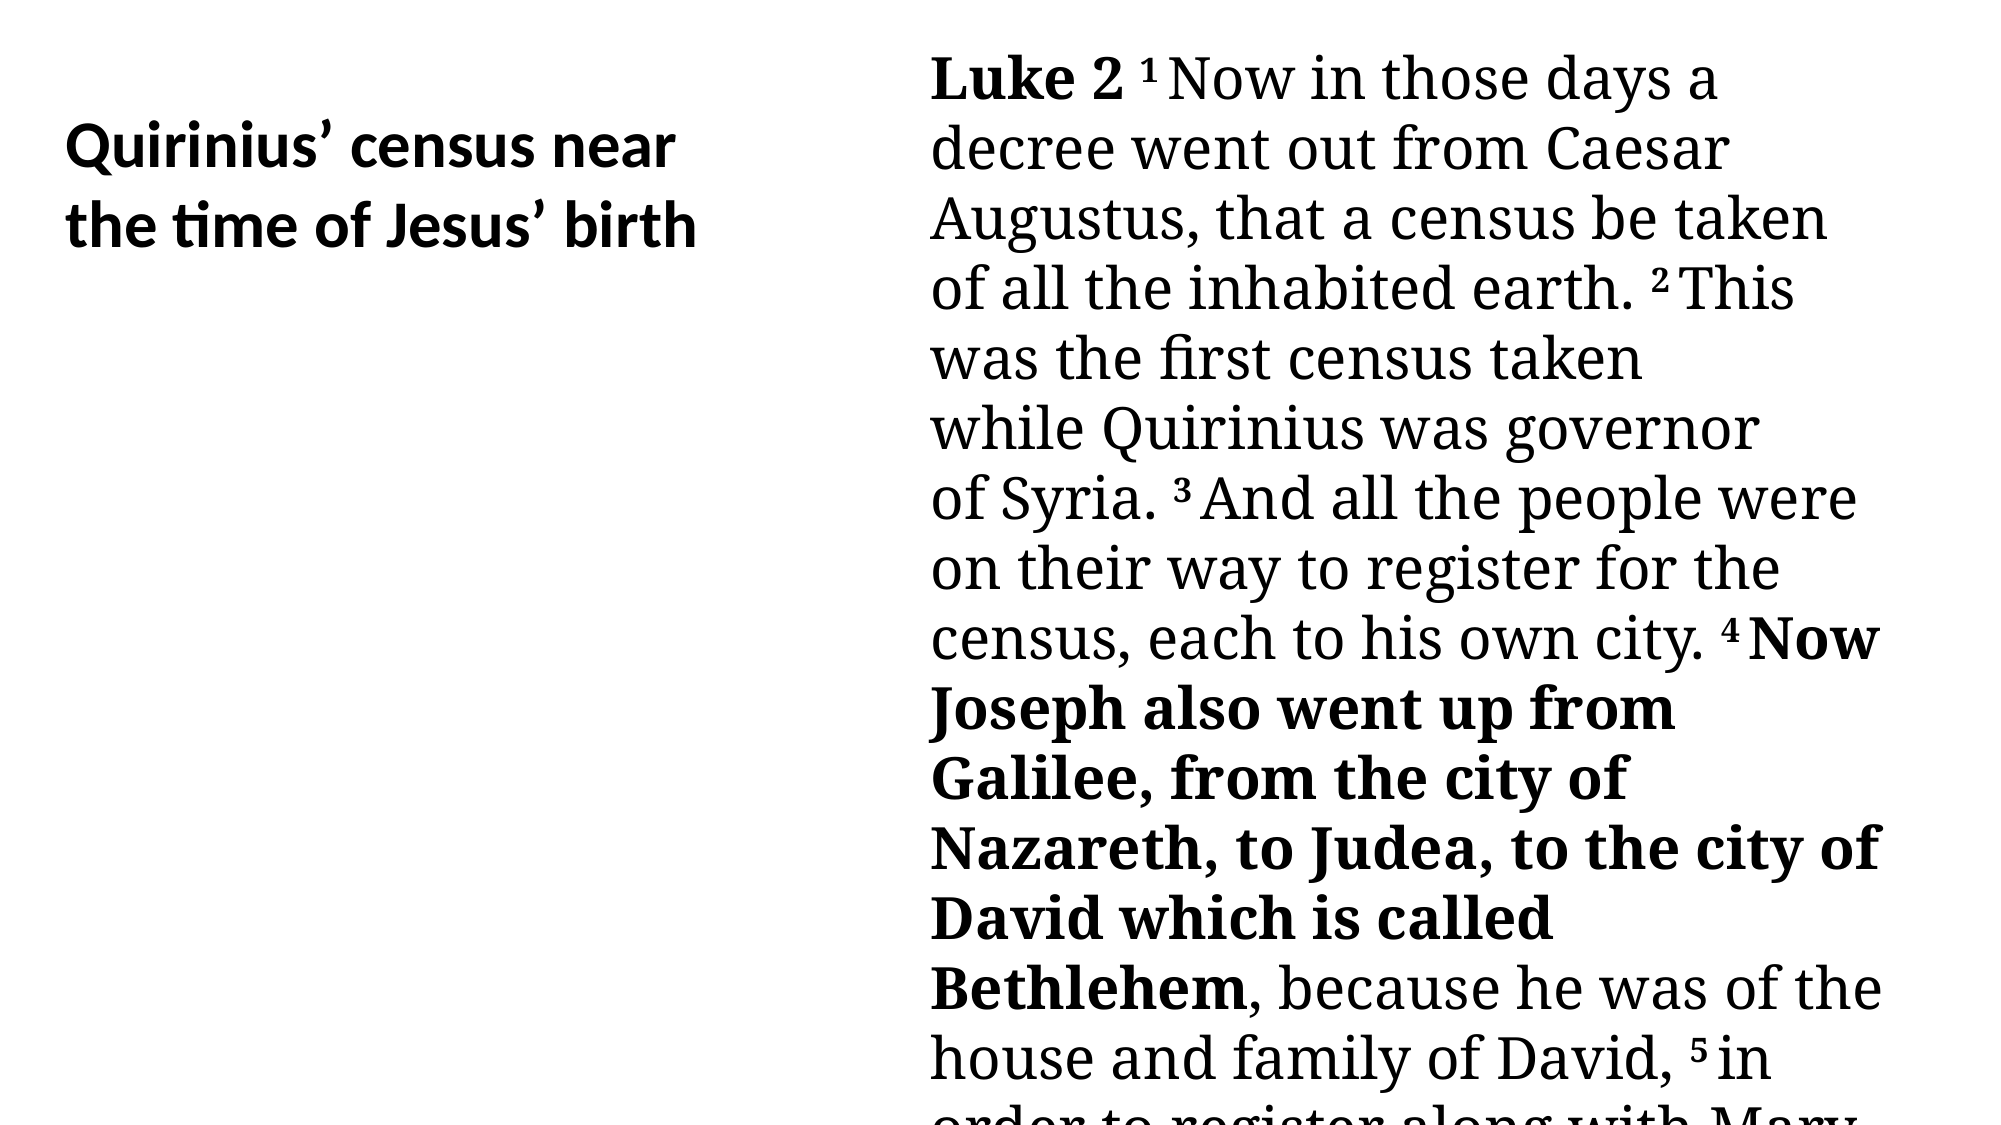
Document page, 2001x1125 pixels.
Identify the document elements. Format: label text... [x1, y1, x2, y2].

text_box Luke 2 1 Now in those days a decree went out from Caesar Augustus, that a census be taken of all the inhabited earth. 2 This was the first census taken while Quirinius was governor of Syria. 3 And all the people were on their way to register for the census, each to his own city. 4 Now Joseph also went up from Galilee, from the city of Nazareth, to Judea, to the city of David which is called Bethlehem, because he was of the house and family of David, 5 in order to register along with Mary, who was betrothed to him, and was pregnant. [916, 34, 1916, 1125]
text_box Quirinius’ census near the time of Jesus’ birth [50, 93, 720, 269]
